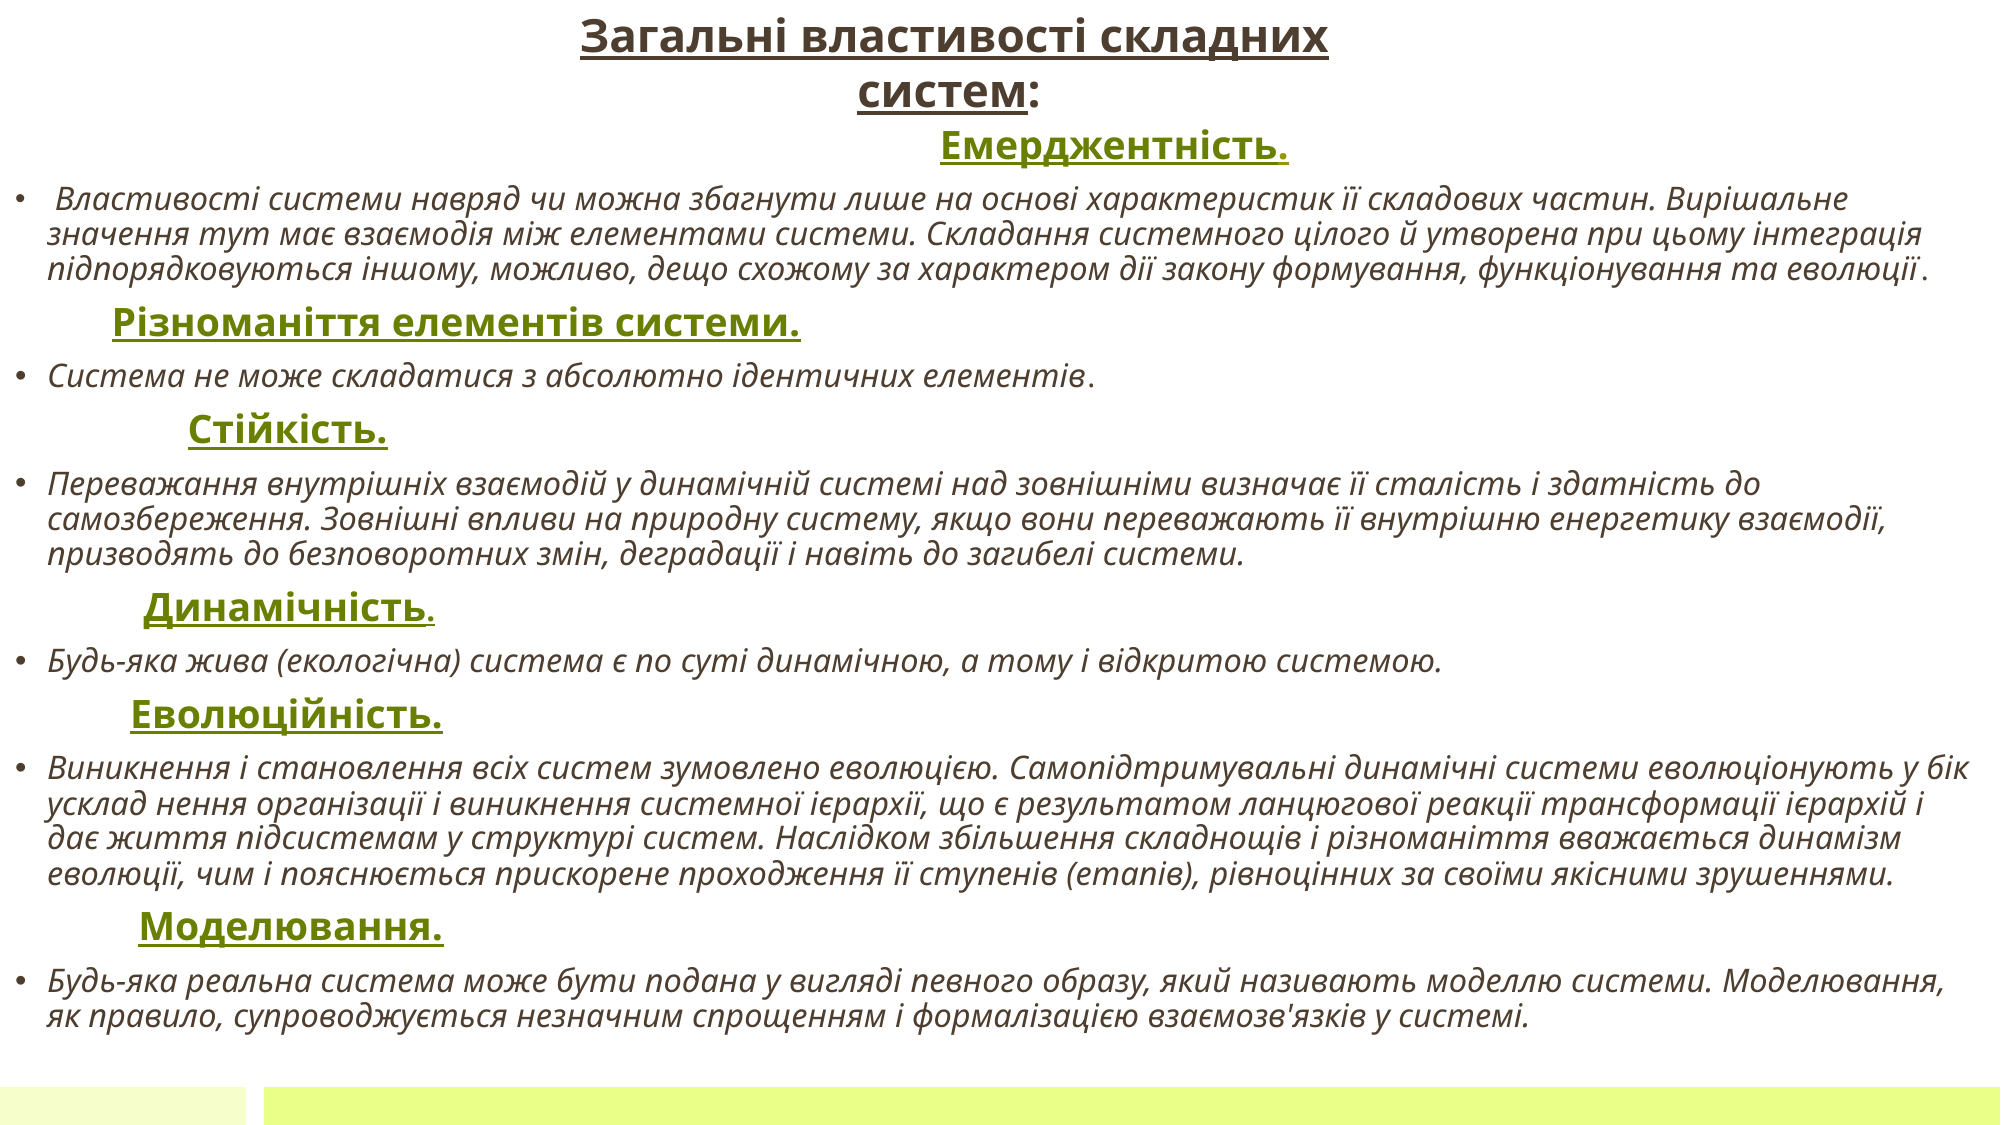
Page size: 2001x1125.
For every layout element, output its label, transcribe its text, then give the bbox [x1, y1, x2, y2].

text_box Емерджентність. Властивості системи навряд чи можна збагнути лише на основі характеристик її складових частин. Вирішальне значення тут має взаємодія між елементами системи. Складання системного цілого й утворена при цьому інтеграція підпорядковуються іншому, можливо, дещо схожому за характером дії закону формування, функціонування та еволюції. Різноманіття елементів системи. Система не може складатися з абсолютно ідентичних елементів. Стійкість. Переважання внутрішніх взаємодій у динамічній системі над зовнішніми визначає її сталість і здатність до самозбереження. Зовнішні впливи на природну систему, якщо вони переважають її внутрішню енергетику взаємодії, призводять до безповоротних змін, деградації і навіть до загибелі системи. Динамічність. Будь-яка жива (екологічна) система є по суті динамічною, а тому і відкритою системою. Еволюційність. Виникнення і становлення всіх систем зумовлено еволюцією. Самопідтримувальні динамічні системи еволюціонують у бік усклад нення організації і виникнення системної ієрархії, що є результатом ланцюгової реакції трансформації ієрархій і дає життя підсистемам у структурі систем. Наслідком збільшення складнощів і різноманіття вважається динамізм еволюції, чим і пояснюється прискорене проходження її ступенів (етапів), рівноцінних за своїми якісними зрушеннями. Моделювання. Будь-яка реальна система може бути подана у вигляді певного образу, який називають моделлю системи. Моделювання, як правило, супроводжується незначним спрощенням і формалізацією взаємозв'язків у системі. [0, 117, 2000, 1088]
text_box Загальні властивості складних систем: [503, 0, 1394, 117]
